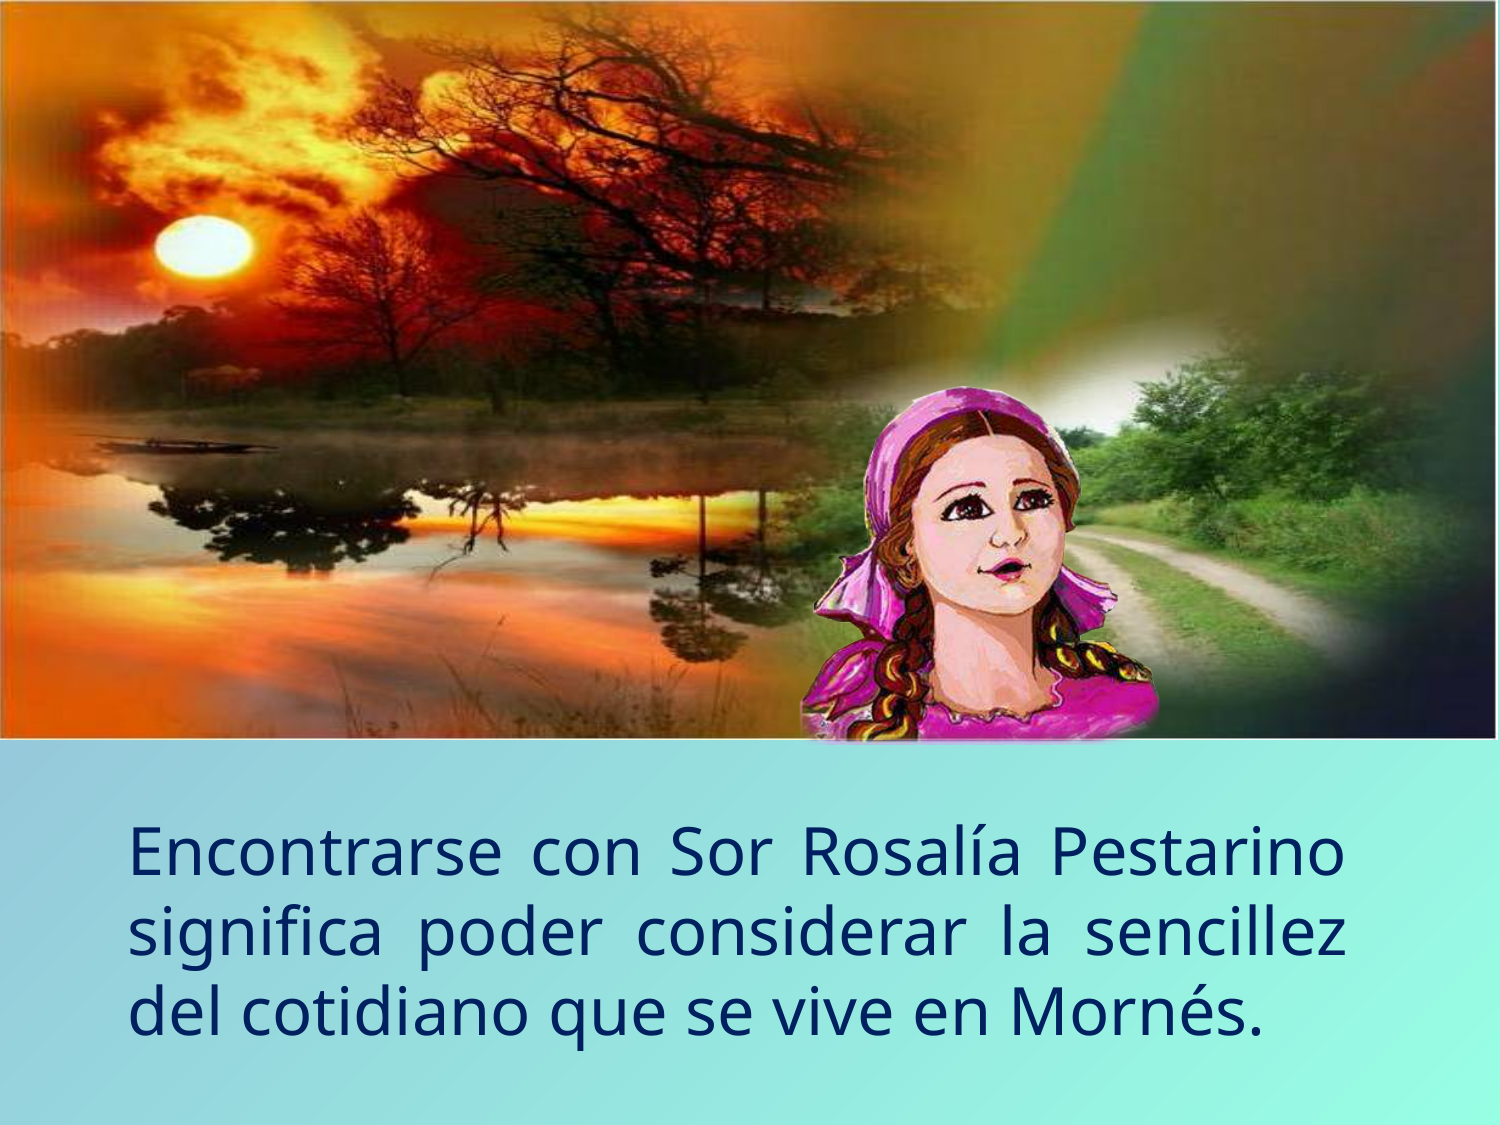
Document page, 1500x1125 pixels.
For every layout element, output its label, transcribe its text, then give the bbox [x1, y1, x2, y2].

text_box Encontrarse con Sor Rosalía Pestarino significa poder considerar la sencillez del cotidiano que se vive en Mornés. [112, 801, 1365, 1057]
picture [0, 0, 1498, 746]
